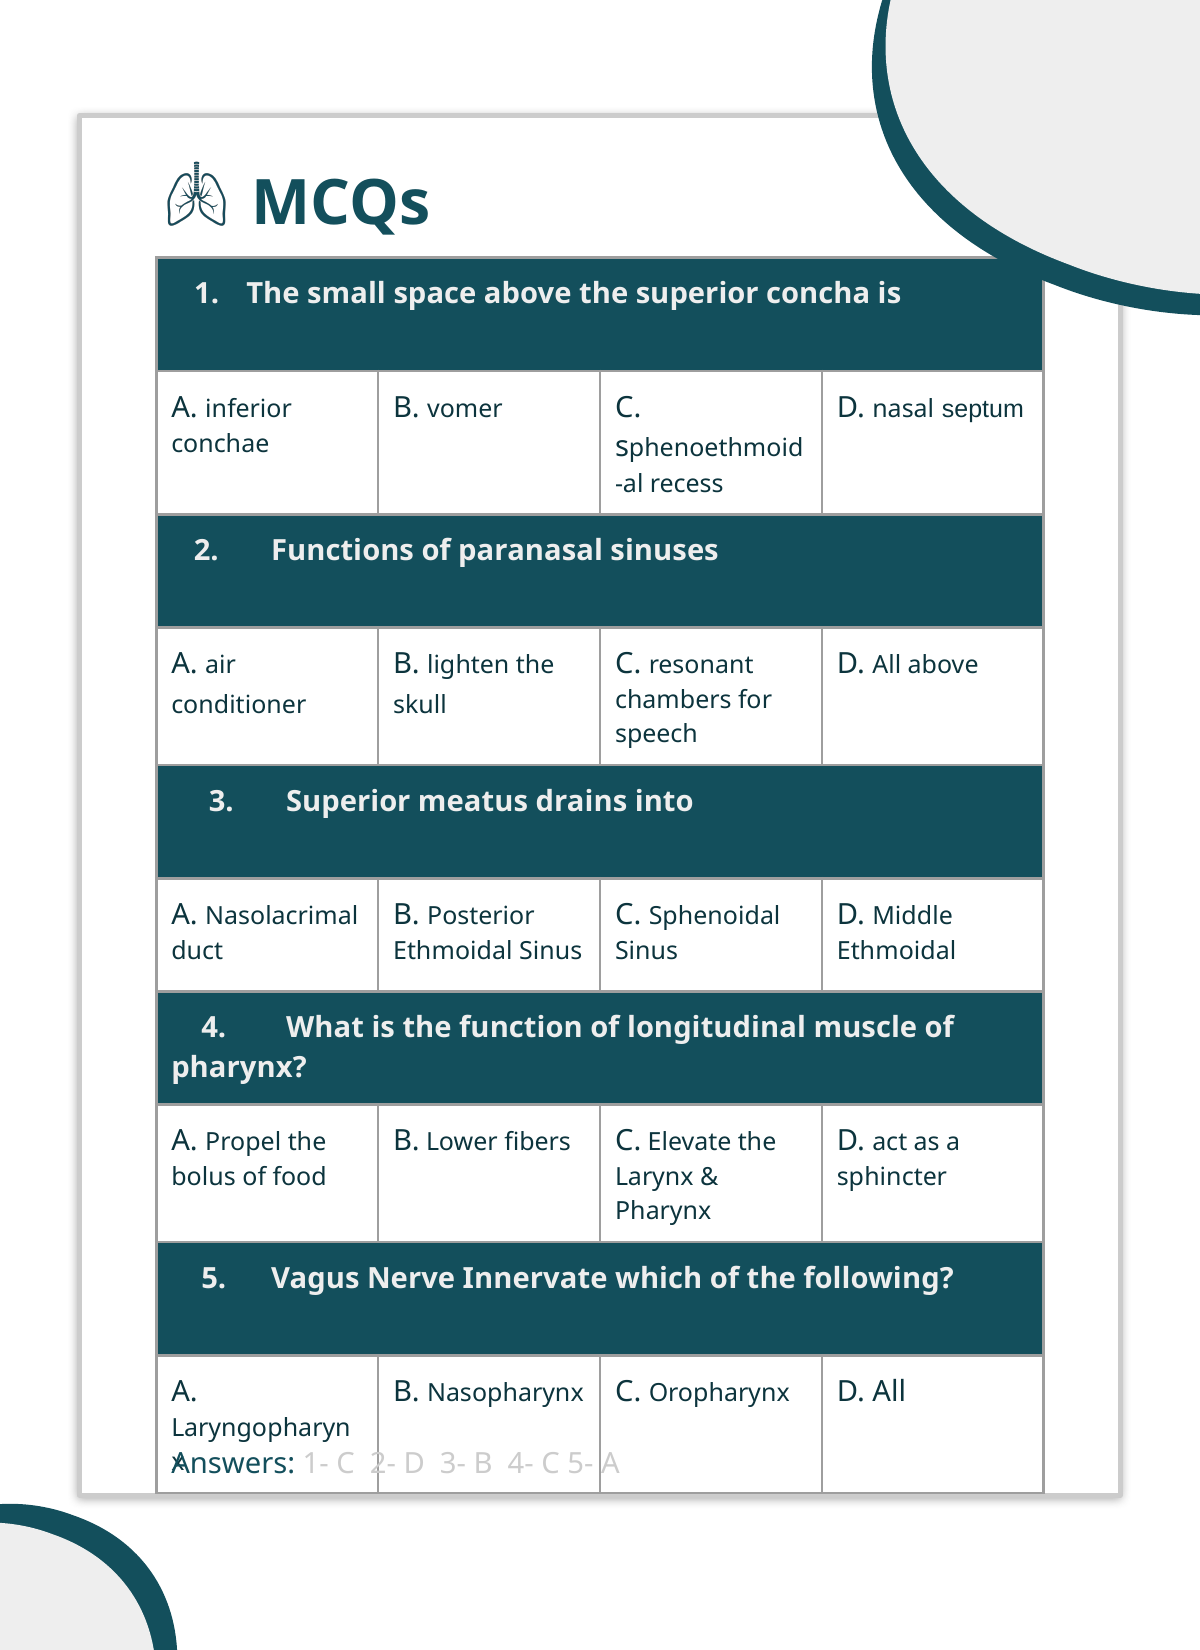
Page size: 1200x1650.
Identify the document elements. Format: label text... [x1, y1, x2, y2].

table_cell D. act as a sphincter [823, 1106, 1042, 1241]
text_box [885, 0, 1200, 294]
title MCQs [236, 146, 534, 242]
table_cell D. All above [823, 629, 1042, 764]
table_cell C. Oropharynx [601, 1357, 821, 1429]
text_box [79, 115, 1121, 1496]
table_cell 2. Functions of paranasal sinuses [158, 516, 1042, 626]
table_cell C. resonant chambers for speech [601, 629, 821, 764]
table_cell C. Elevate the Larynx & Pharynx [601, 1106, 821, 1241]
table_cell B. lighten the skull [379, 629, 599, 764]
table_header The small space above the superior concha is [158, 259, 1042, 370]
table_cell A. air conditioner [158, 629, 377, 764]
table_cell 5. Vagus Nerve Innervate which of the following? [158, 1243, 1042, 1354]
table_cell D. All [823, 1357, 1042, 1429]
table_cell A. inferior conchae [158, 372, 377, 513]
table_cell B. Lower fibers [379, 1106, 599, 1241]
table_cell 3. Superior meatus drains into [158, 766, 1042, 877]
table_cell 4. What is the function of longitudinal muscle of pharynx? [158, 993, 1042, 1103]
table_cell B. vomer [379, 372, 599, 513]
table_cell D. nasal septum [823, 372, 1042, 513]
picture [155, 153, 237, 235]
text_box [0, 1522, 154, 1650]
text_box Answers: 1- C 2- D 3- B 4- C 5- A [156, 1429, 1044, 1495]
table_cell A. Nasolacrimal duct [158, 880, 377, 990]
table_cell C. sphenoethmoid-al recess [601, 372, 821, 513]
table_cell B. Nasopharynx [379, 1357, 599, 1429]
table_cell A. Laryngopharynx [158, 1357, 377, 1429]
table_cell B. Posterior Ethmoidal Sinus [379, 880, 599, 990]
table_cell A. Propel the bolus of food [158, 1106, 377, 1241]
table_cell D. Middle Ethmoidal [823, 880, 1042, 990]
text_box [0, 1503, 178, 1650]
table_cell C. Sphenoidal Sinus [601, 880, 821, 990]
text_box [871, 0, 1200, 316]
